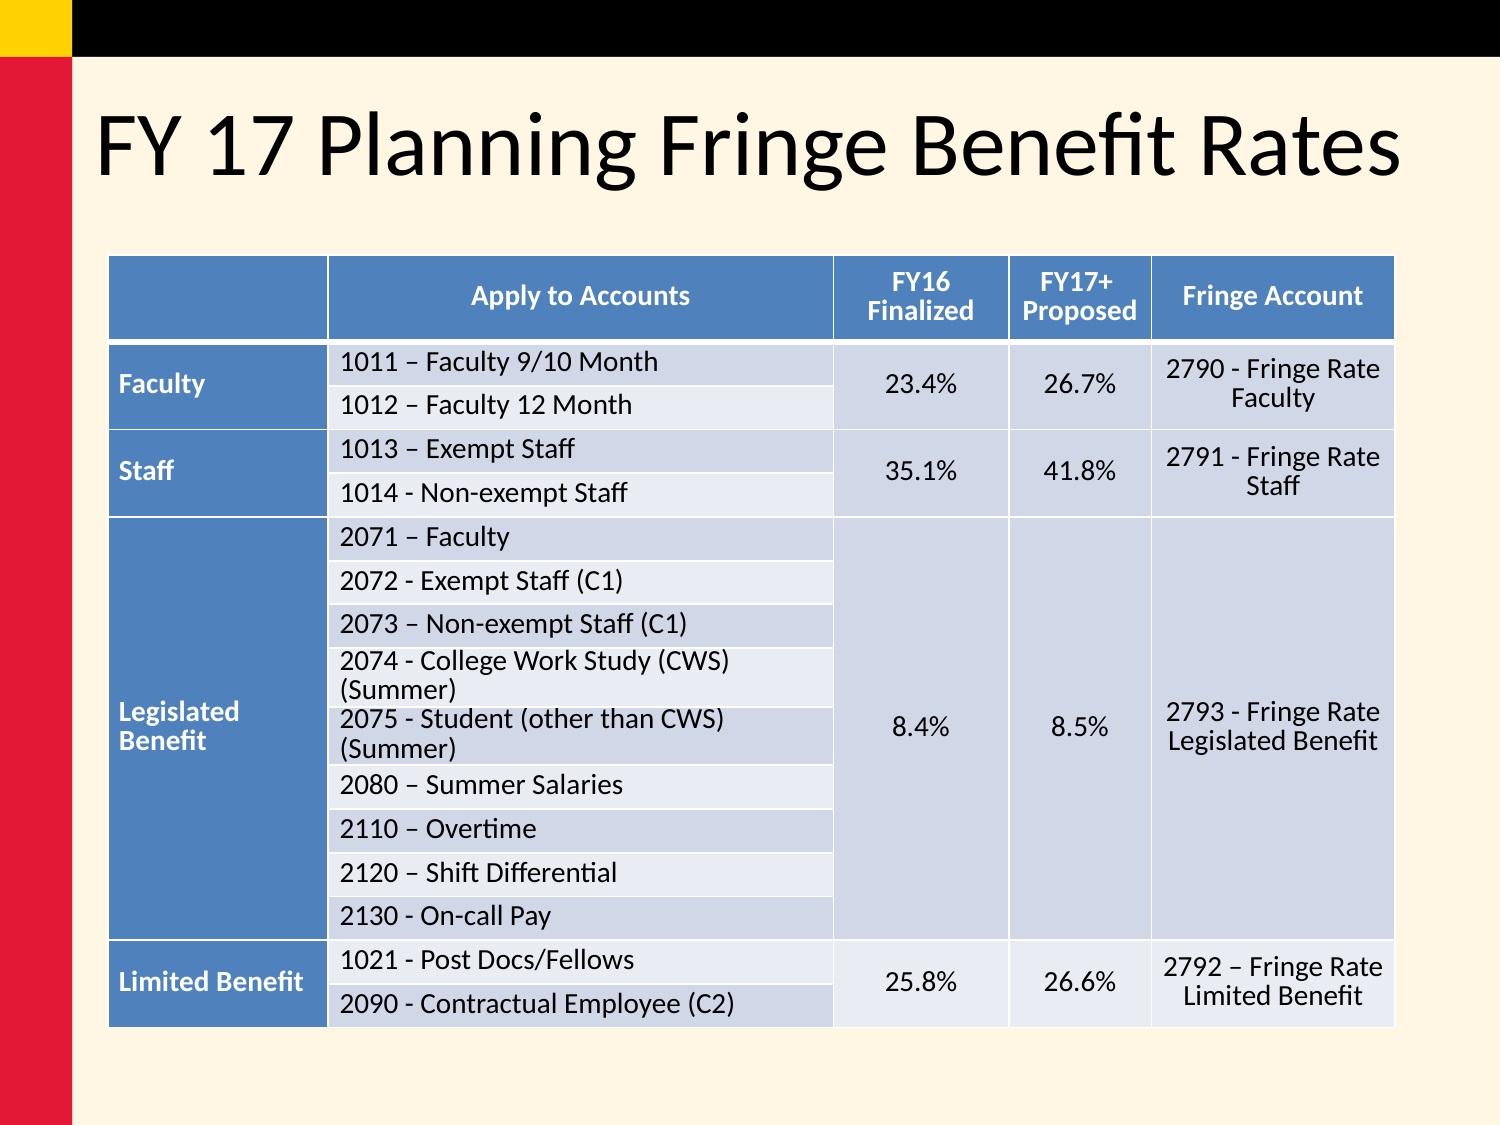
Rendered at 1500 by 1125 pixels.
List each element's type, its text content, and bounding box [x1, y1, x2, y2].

table_cell 2791 - Fringe Rate Staff [1152, 430, 1394, 516]
table_cell 2110 – Overtime [329, 810, 833, 852]
table_cell 25.8% [834, 941, 1008, 1027]
table_cell 2130 - On-call Pay [329, 897, 833, 939]
table_cell Staff [109, 430, 327, 516]
table_cell 1014 - Non-exempt Staff [329, 474, 833, 516]
table_cell 2075 - Student (other than CWS) (Summer) [329, 708, 833, 764]
table_header FY17+ Proposed [1010, 256, 1151, 339]
table_cell 1011 – Faculty 9/10 Month [329, 345, 833, 385]
table_header Apply to Accounts [329, 256, 833, 339]
table_cell 1013 – Exempt Staff [329, 430, 833, 472]
table_cell 1021 - Post Docs/Fellows [329, 941, 833, 983]
table_cell 2071 – Faculty [329, 518, 833, 560]
table_cell 2073 – Non-exempt Staff (C1) [329, 605, 833, 647]
table_cell 2793 - Fringe Rate Legislated Benefit [1152, 518, 1394, 939]
table_cell 2120 – Shift Differential [329, 854, 833, 896]
table_cell 23.4% [834, 345, 1008, 429]
title FY 17 Planning Fringe Benefit Rates [75, 45, 1425, 233]
table_cell 2074 - College Work Study (CWS) (Summer) [329, 649, 833, 706]
table_cell 2072 - Exempt Staff (C1) [329, 562, 833, 603]
table_header [109, 256, 327, 339]
table_cell 2080 – Summer Salaries [329, 766, 833, 808]
table_cell 41.8% [1010, 430, 1151, 516]
table_cell 2090 - Contractual Employee (C2) [329, 985, 833, 1027]
table_cell 1012 – Faculty 12 Month [329, 387, 833, 429]
table_cell 26.6% [1010, 941, 1151, 1027]
table_cell Faculty [109, 345, 327, 429]
table_cell 26.7% [1010, 345, 1151, 429]
table_cell 8.4% [834, 518, 1008, 939]
table_header FY16 Finalized [834, 256, 1008, 339]
table_cell 35.1% [834, 430, 1008, 516]
table_header Fringe Account [1152, 256, 1394, 339]
picture [0, 0, 1500, 1125]
table_cell 2792 – Fringe Rate Limited Benefit [1152, 941, 1394, 1027]
table_cell 2790 - Fringe Rate Faculty [1152, 345, 1394, 429]
table_cell 8.5% [1010, 518, 1151, 939]
table_cell Legislated Benefit [109, 518, 327, 939]
table_cell Limited Benefit [109, 941, 327, 1027]
